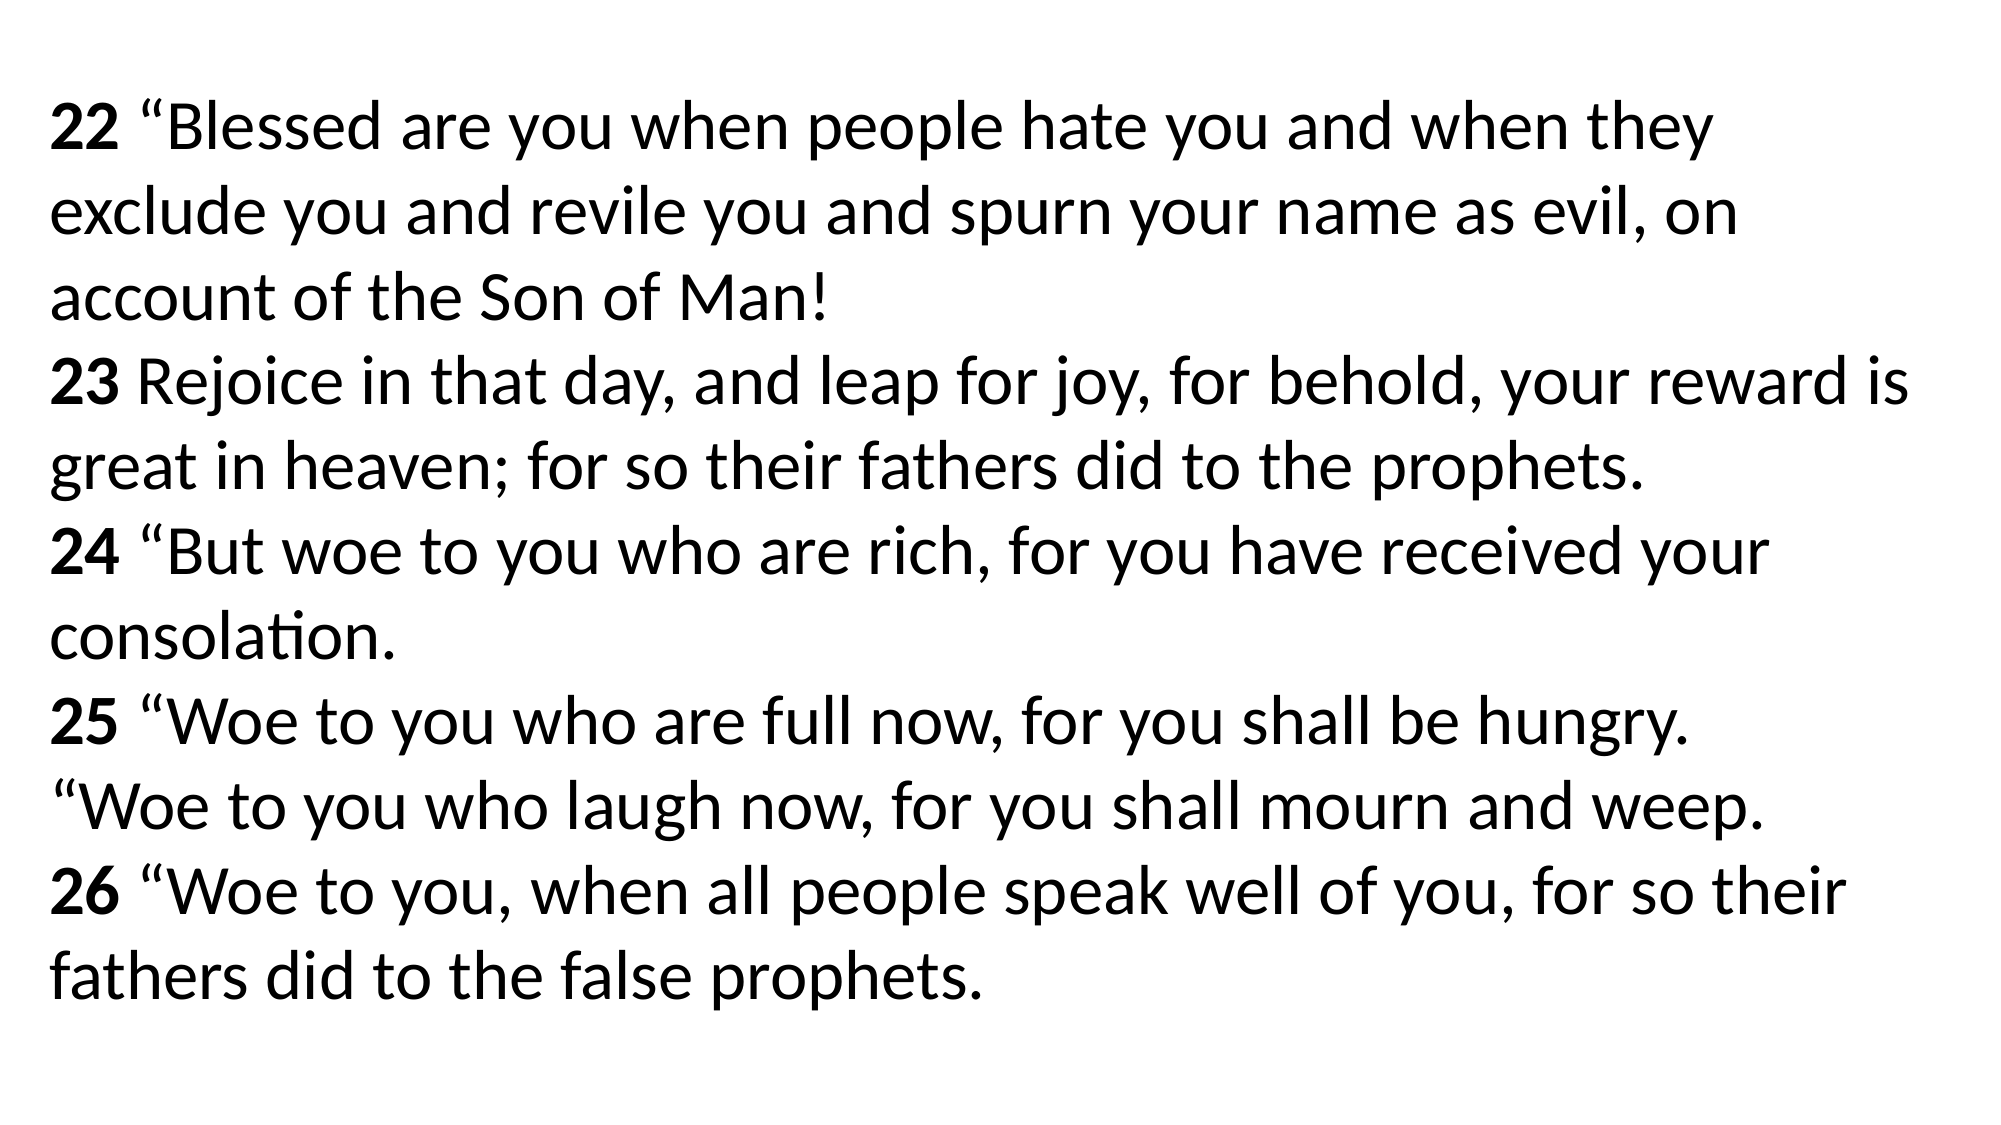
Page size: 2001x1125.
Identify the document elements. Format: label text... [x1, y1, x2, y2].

text_box 22 “Blessed are you when people hate you and when they exclude you and revile you and spurn your name as evil, on account of the Son of Man! 23 Rejoice in that day, and leap for joy, for behold, your reward is great in heaven; for so their fathers did to the prophets. 24 “But woe to you who are rich, for you have received your consolation. 25 “Woe to you who are full now, for you shall be hungry. “Woe to you who laugh now, for you shall mourn and weep. 26 “Woe to you, when all people speak well of you, for so their fathers did to the false prophets. [45, 75, 1955, 1018]
